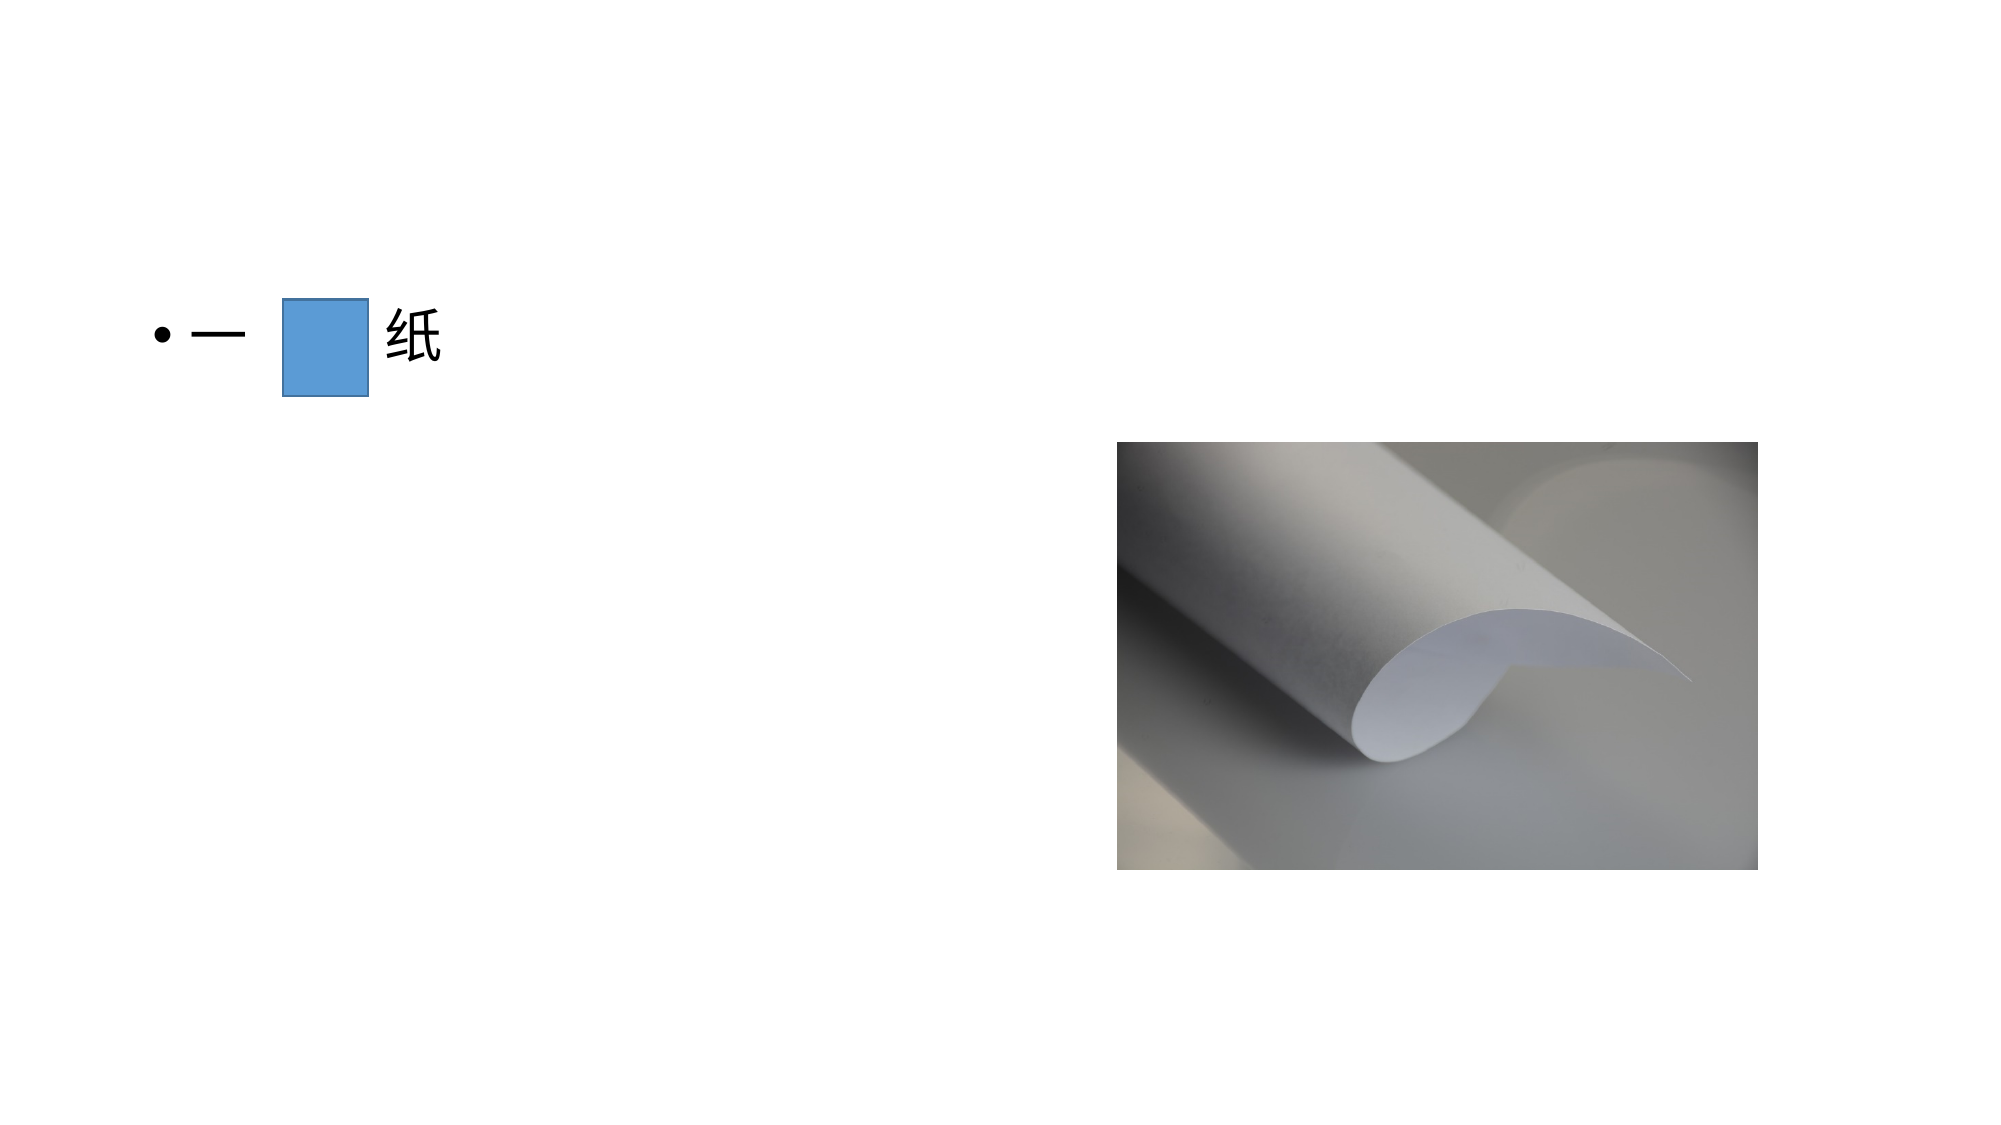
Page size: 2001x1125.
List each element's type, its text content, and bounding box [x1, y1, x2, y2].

text_box [282, 298, 369, 397]
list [1117, 442, 1758, 870]
list 一 张 纸 [137, 299, 988, 1014]
